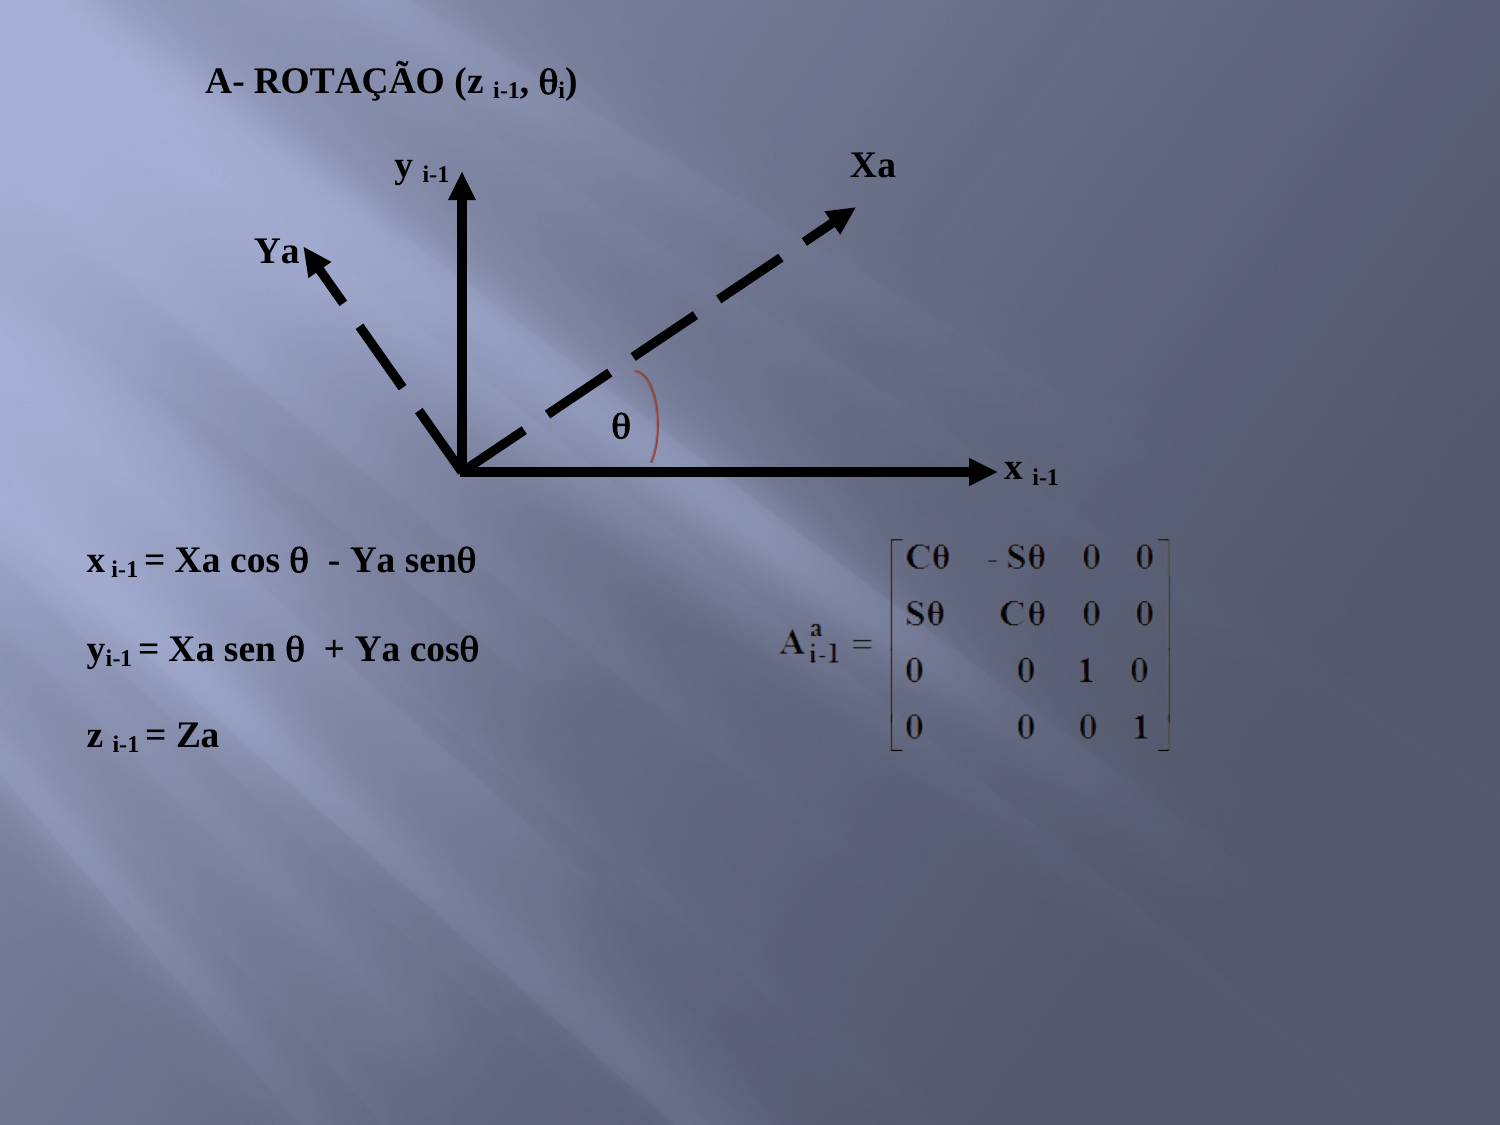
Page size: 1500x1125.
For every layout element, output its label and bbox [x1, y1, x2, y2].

picture [12, 534, 1178, 758]
picture [204, 55, 1500, 489]
